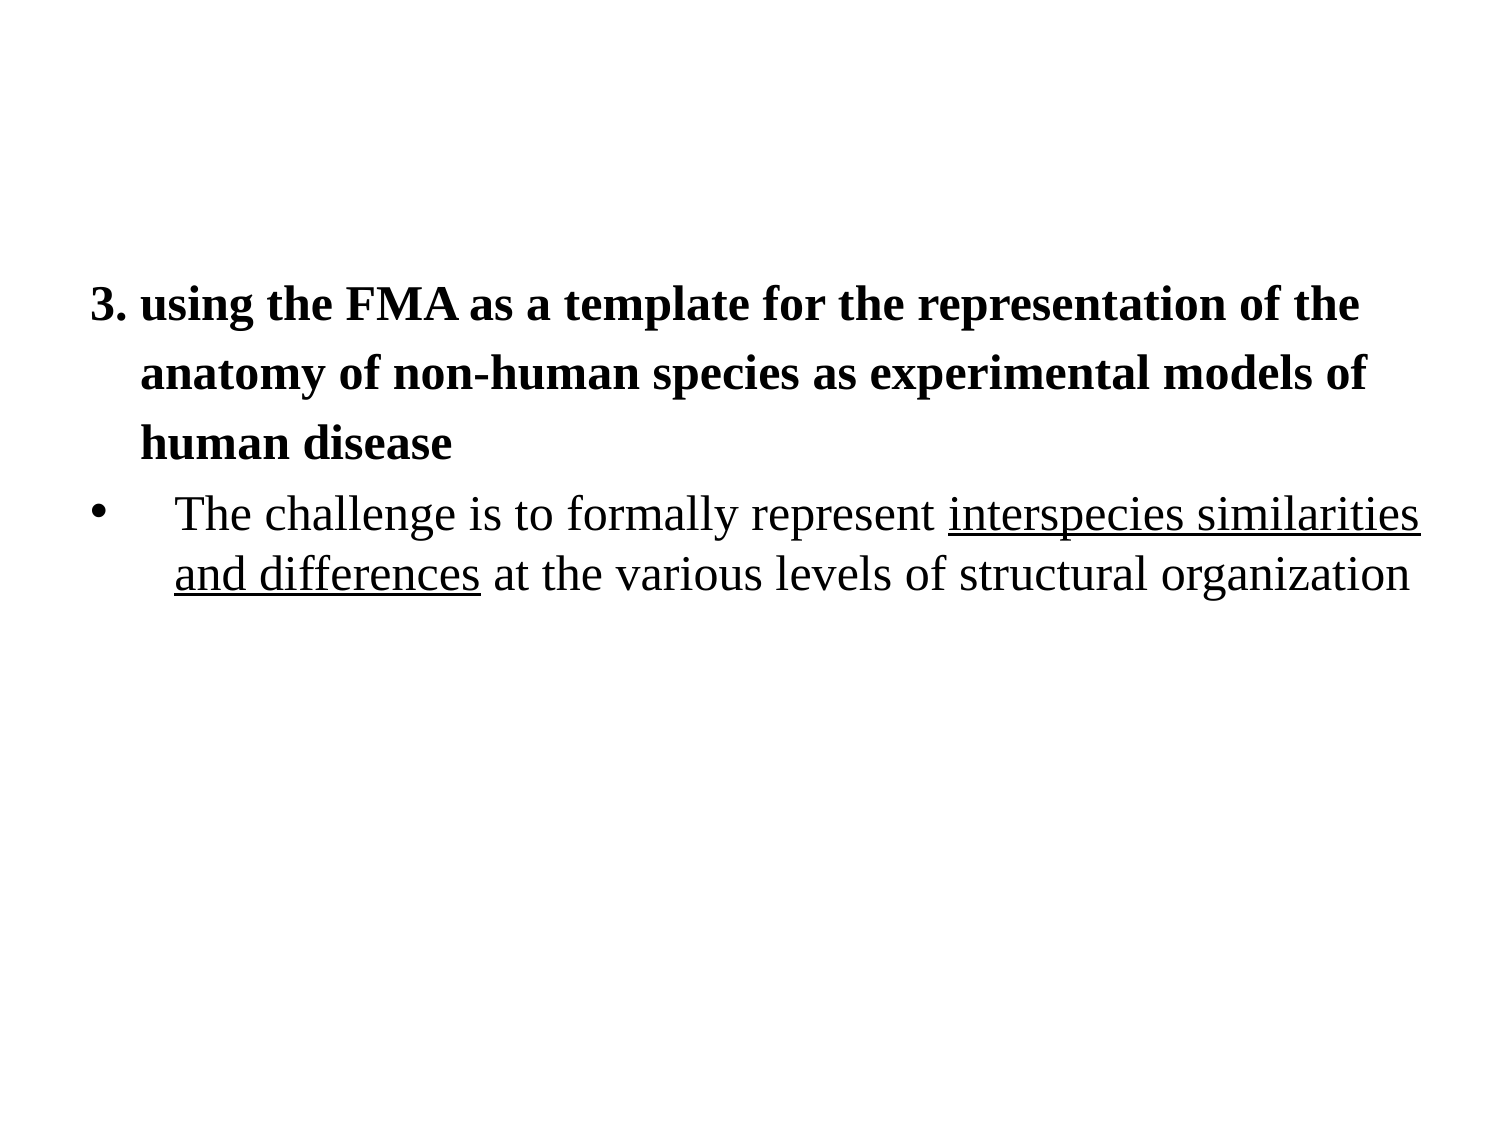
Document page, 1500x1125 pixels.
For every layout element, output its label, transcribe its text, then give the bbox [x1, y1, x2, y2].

list 3. using the FMA as a template for the representation of the anatomy of non-human species as experimental models of human disease The challenge is to formally represent interspecies similarities and differences at the various levels of structural organization [75, 262, 1447, 1005]
